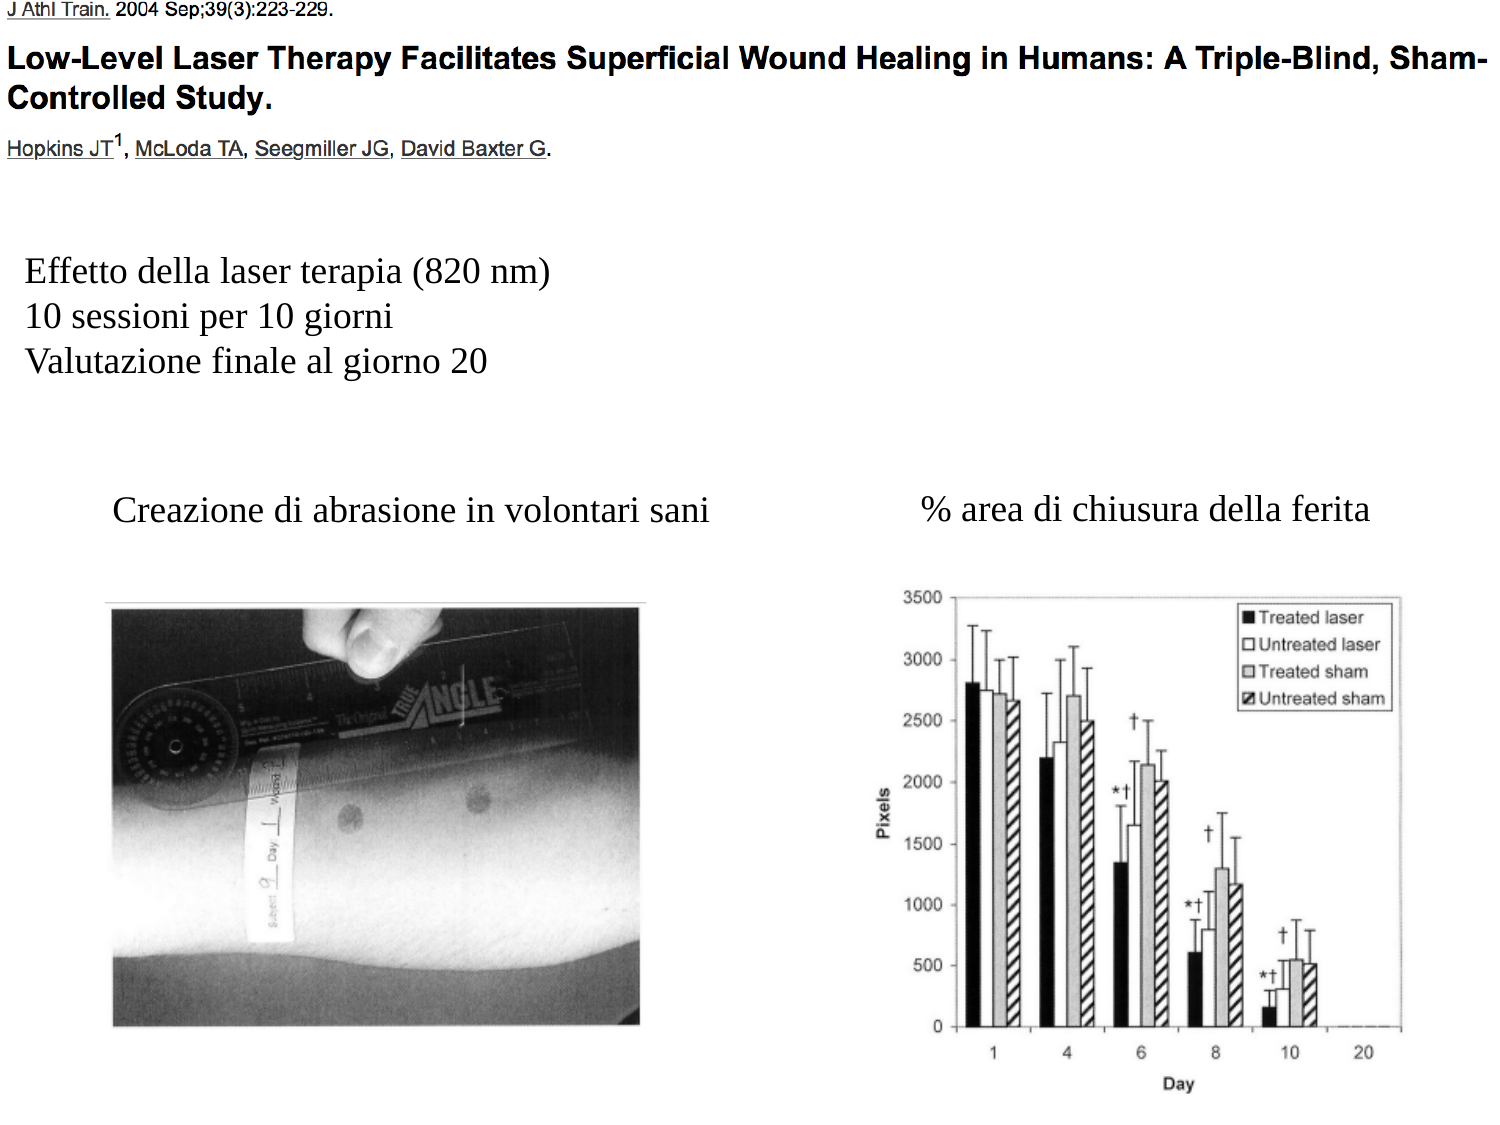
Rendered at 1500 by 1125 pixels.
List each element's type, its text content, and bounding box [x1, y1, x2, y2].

picture [869, 574, 1412, 1095]
text_box Effetto della laser terapia (820 nm) 10 sessioni per 10 giorni Valutazione finale al giorno 20 [16, 238, 647, 389]
picture [104, 600, 647, 1031]
text_box % area di chiusura della ferita [913, 475, 1431, 536]
text_box Creazione di abrasione in volontari sani [104, 477, 735, 538]
picture [0, 0, 1500, 168]
